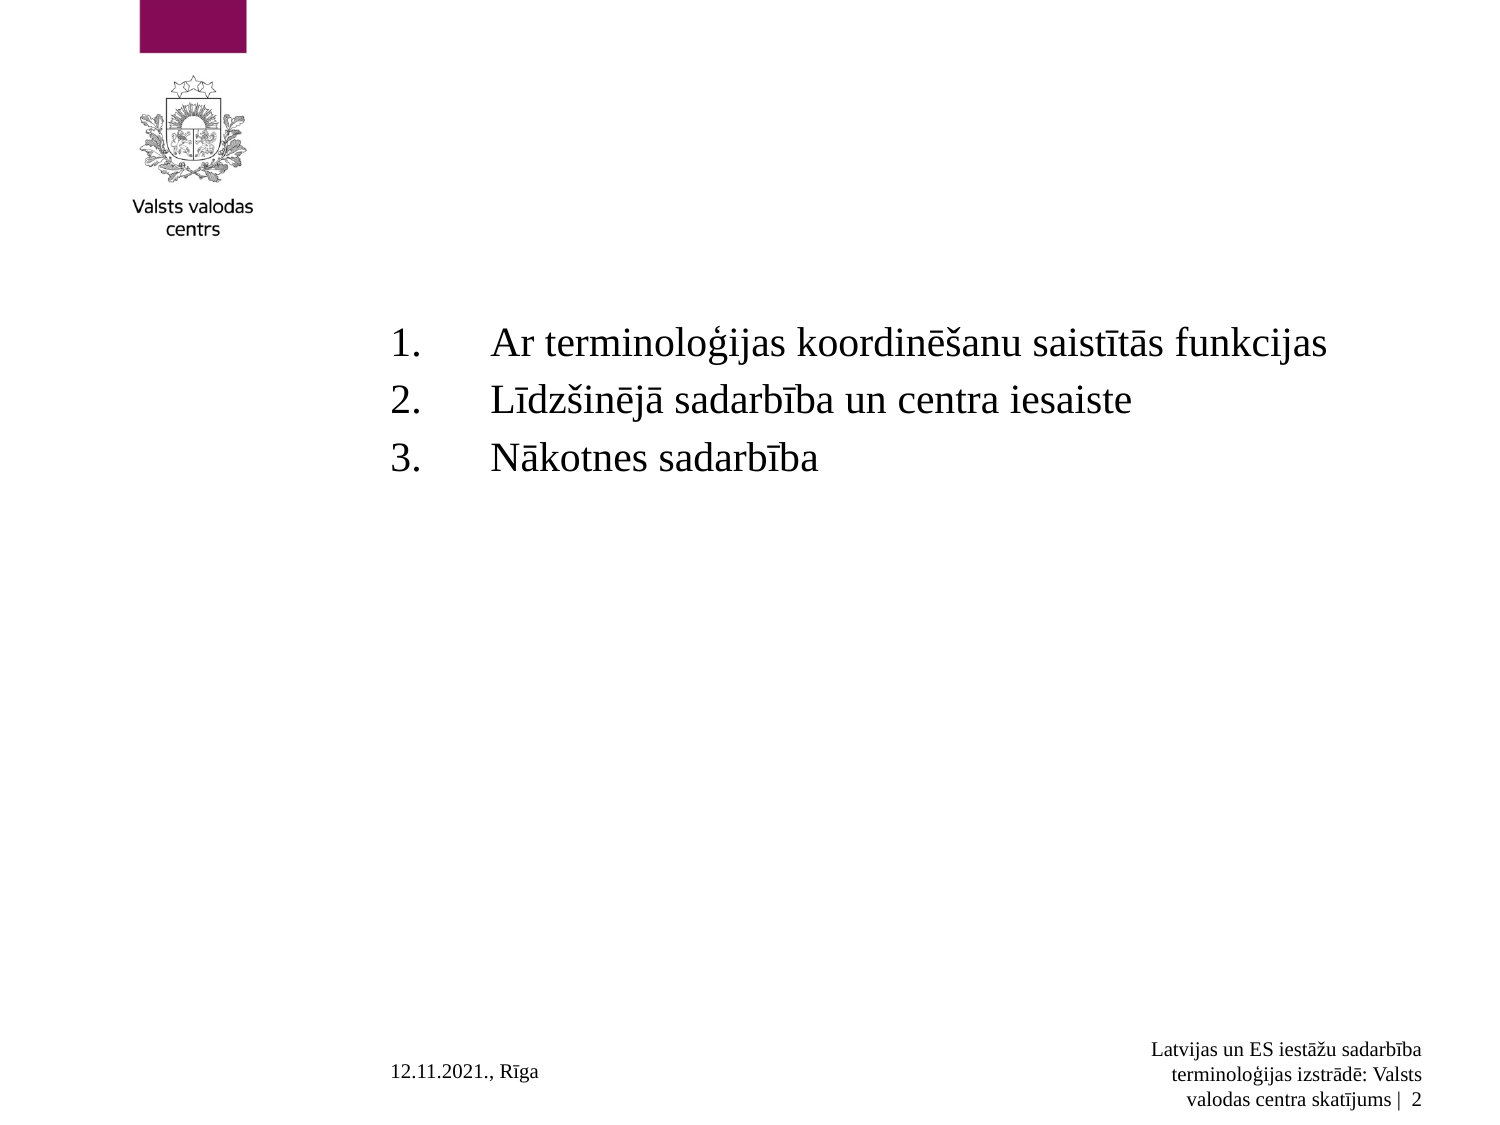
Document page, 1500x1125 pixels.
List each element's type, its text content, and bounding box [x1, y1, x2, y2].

text_box 12.11.2021., Rīga [375, 1040, 725, 1100]
picture [48, 0, 338, 322]
subtitle Ar terminoloģijas koordinēšanu saistītās funkcijas Līdzšinējā sadarbība un centra iesaiste Nākotnes sadarbība [375, 312, 1413, 1041]
slide_number Latvijas un ES iestāžu sadarbība terminoloģijas izstrādē: Valsts valodas centra skatījums | 2 [1087, 1042, 1438, 1103]
